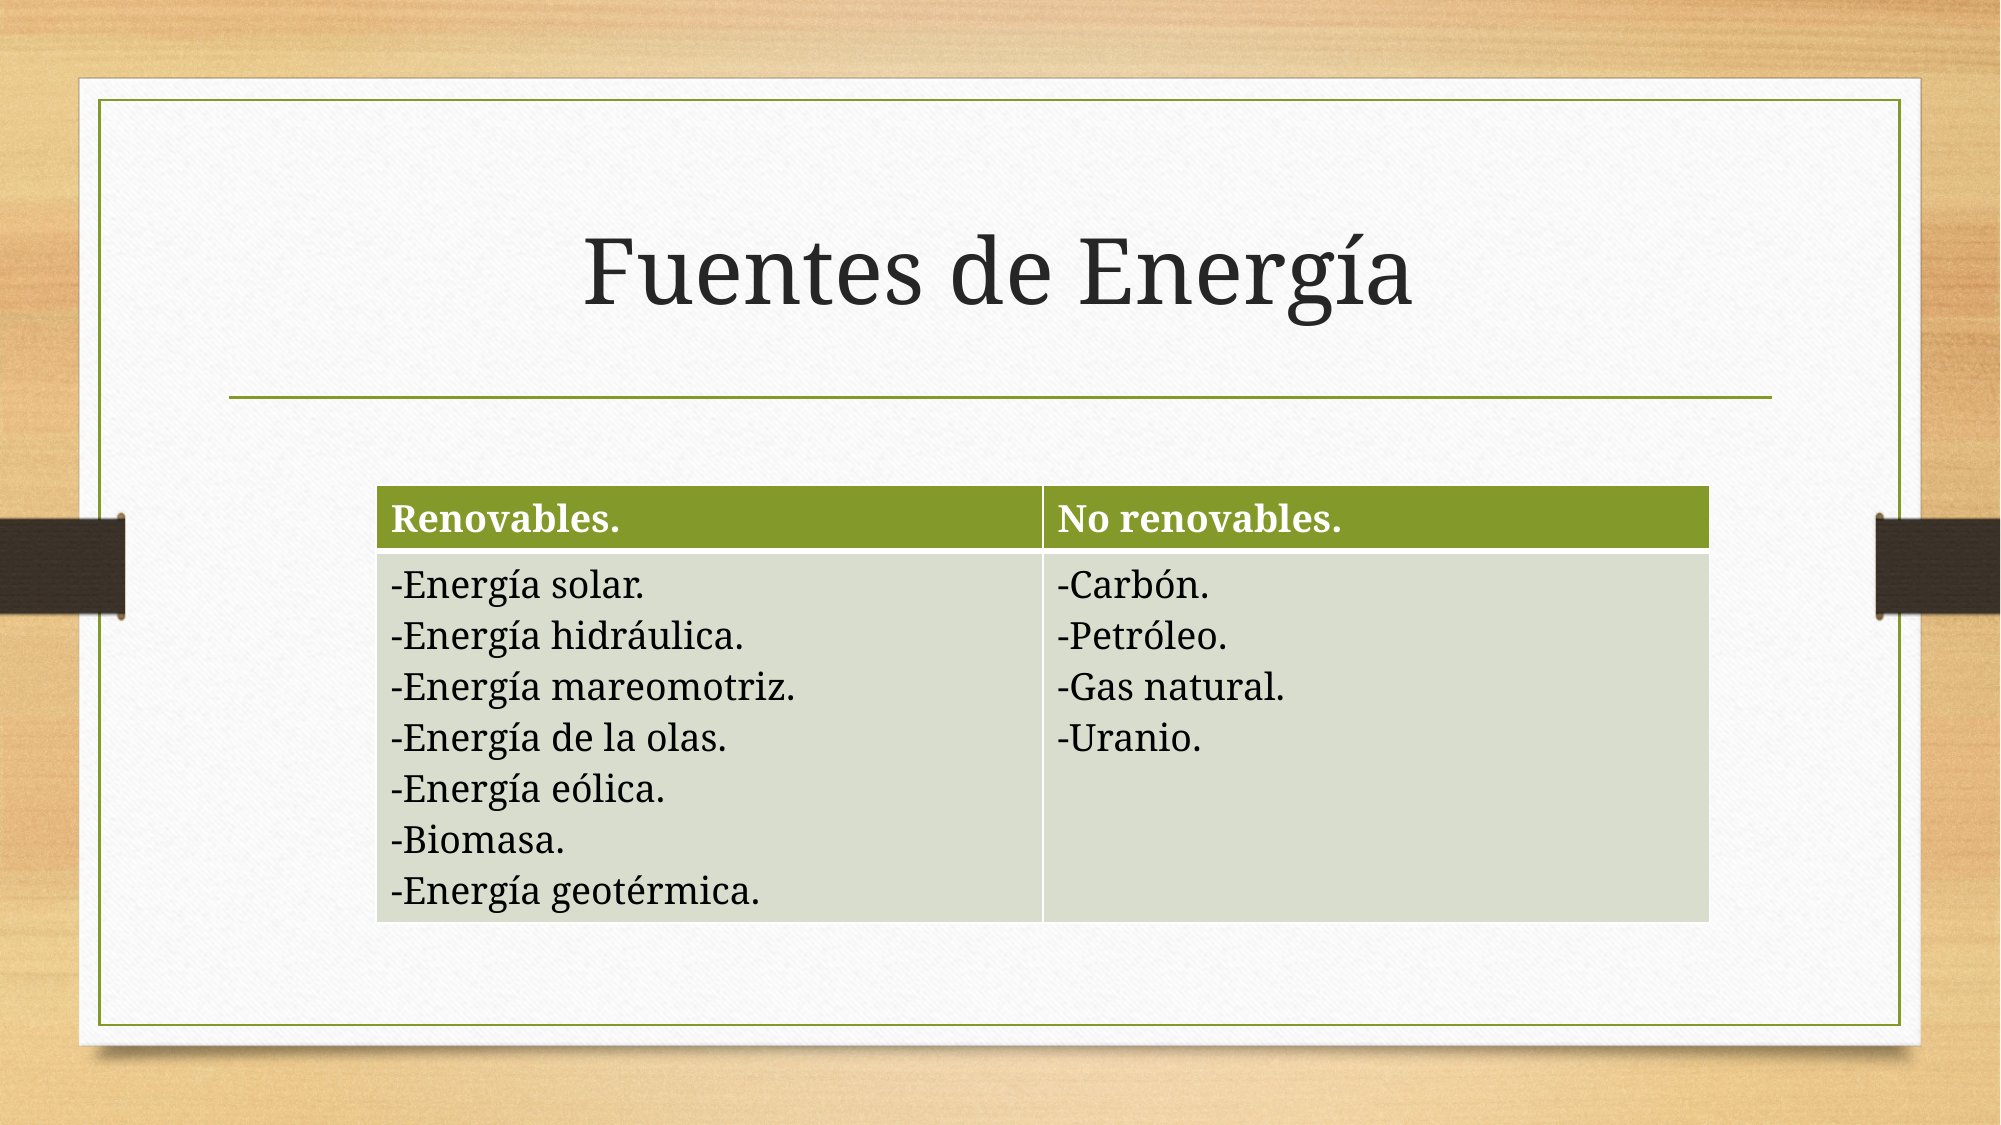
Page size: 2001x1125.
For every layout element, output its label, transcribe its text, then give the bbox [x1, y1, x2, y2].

table_header Renovables. [377, 486, 1042, 548]
table_header No renovables. [1044, 486, 1709, 548]
title Fuentes de Energía [212, 161, 1788, 375]
table_cell -Energía solar. -Energía hidráulica. -Energía mareomotriz. -Energía de la olas. -Energía eólica. -Biomasa. -Energía geotérmica. [377, 554, 1042, 922]
table_cell -Carbón. -Petróleo. -Gas natural. -Uranio. [1044, 554, 1709, 922]
picture [0, 0, 2001, 1125]
